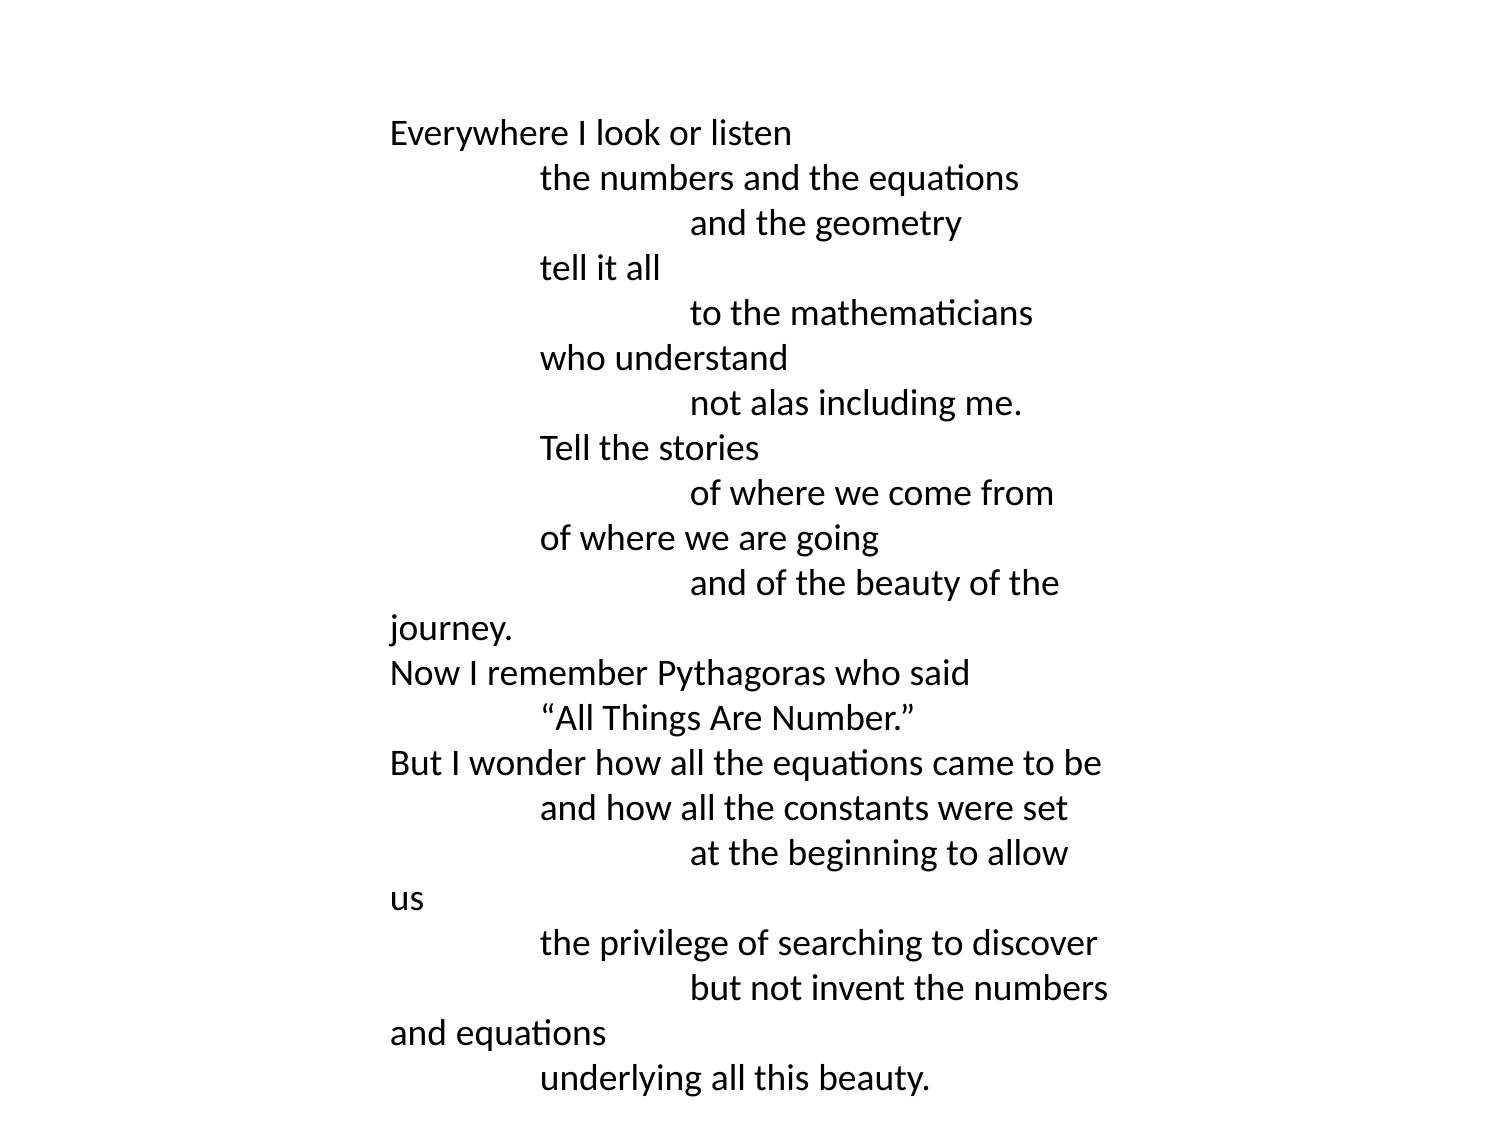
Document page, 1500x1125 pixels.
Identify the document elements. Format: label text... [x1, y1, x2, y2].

text_box Everywhere I look or listen the numbers and the equations and the geometry tell it all to the mathematicians who understand not alas including me. Tell the stories of where we come from of where we are going and of the beauty of the journey. Now I remember Pythagoras who said “All Things Are Number.” But I wonder how all the equations came to be and how all the constants were set at the beginning to allow us the privilege of searching to discover but not invent the numbers and equations underlying all this beauty. [374, 100, 1125, 1106]
